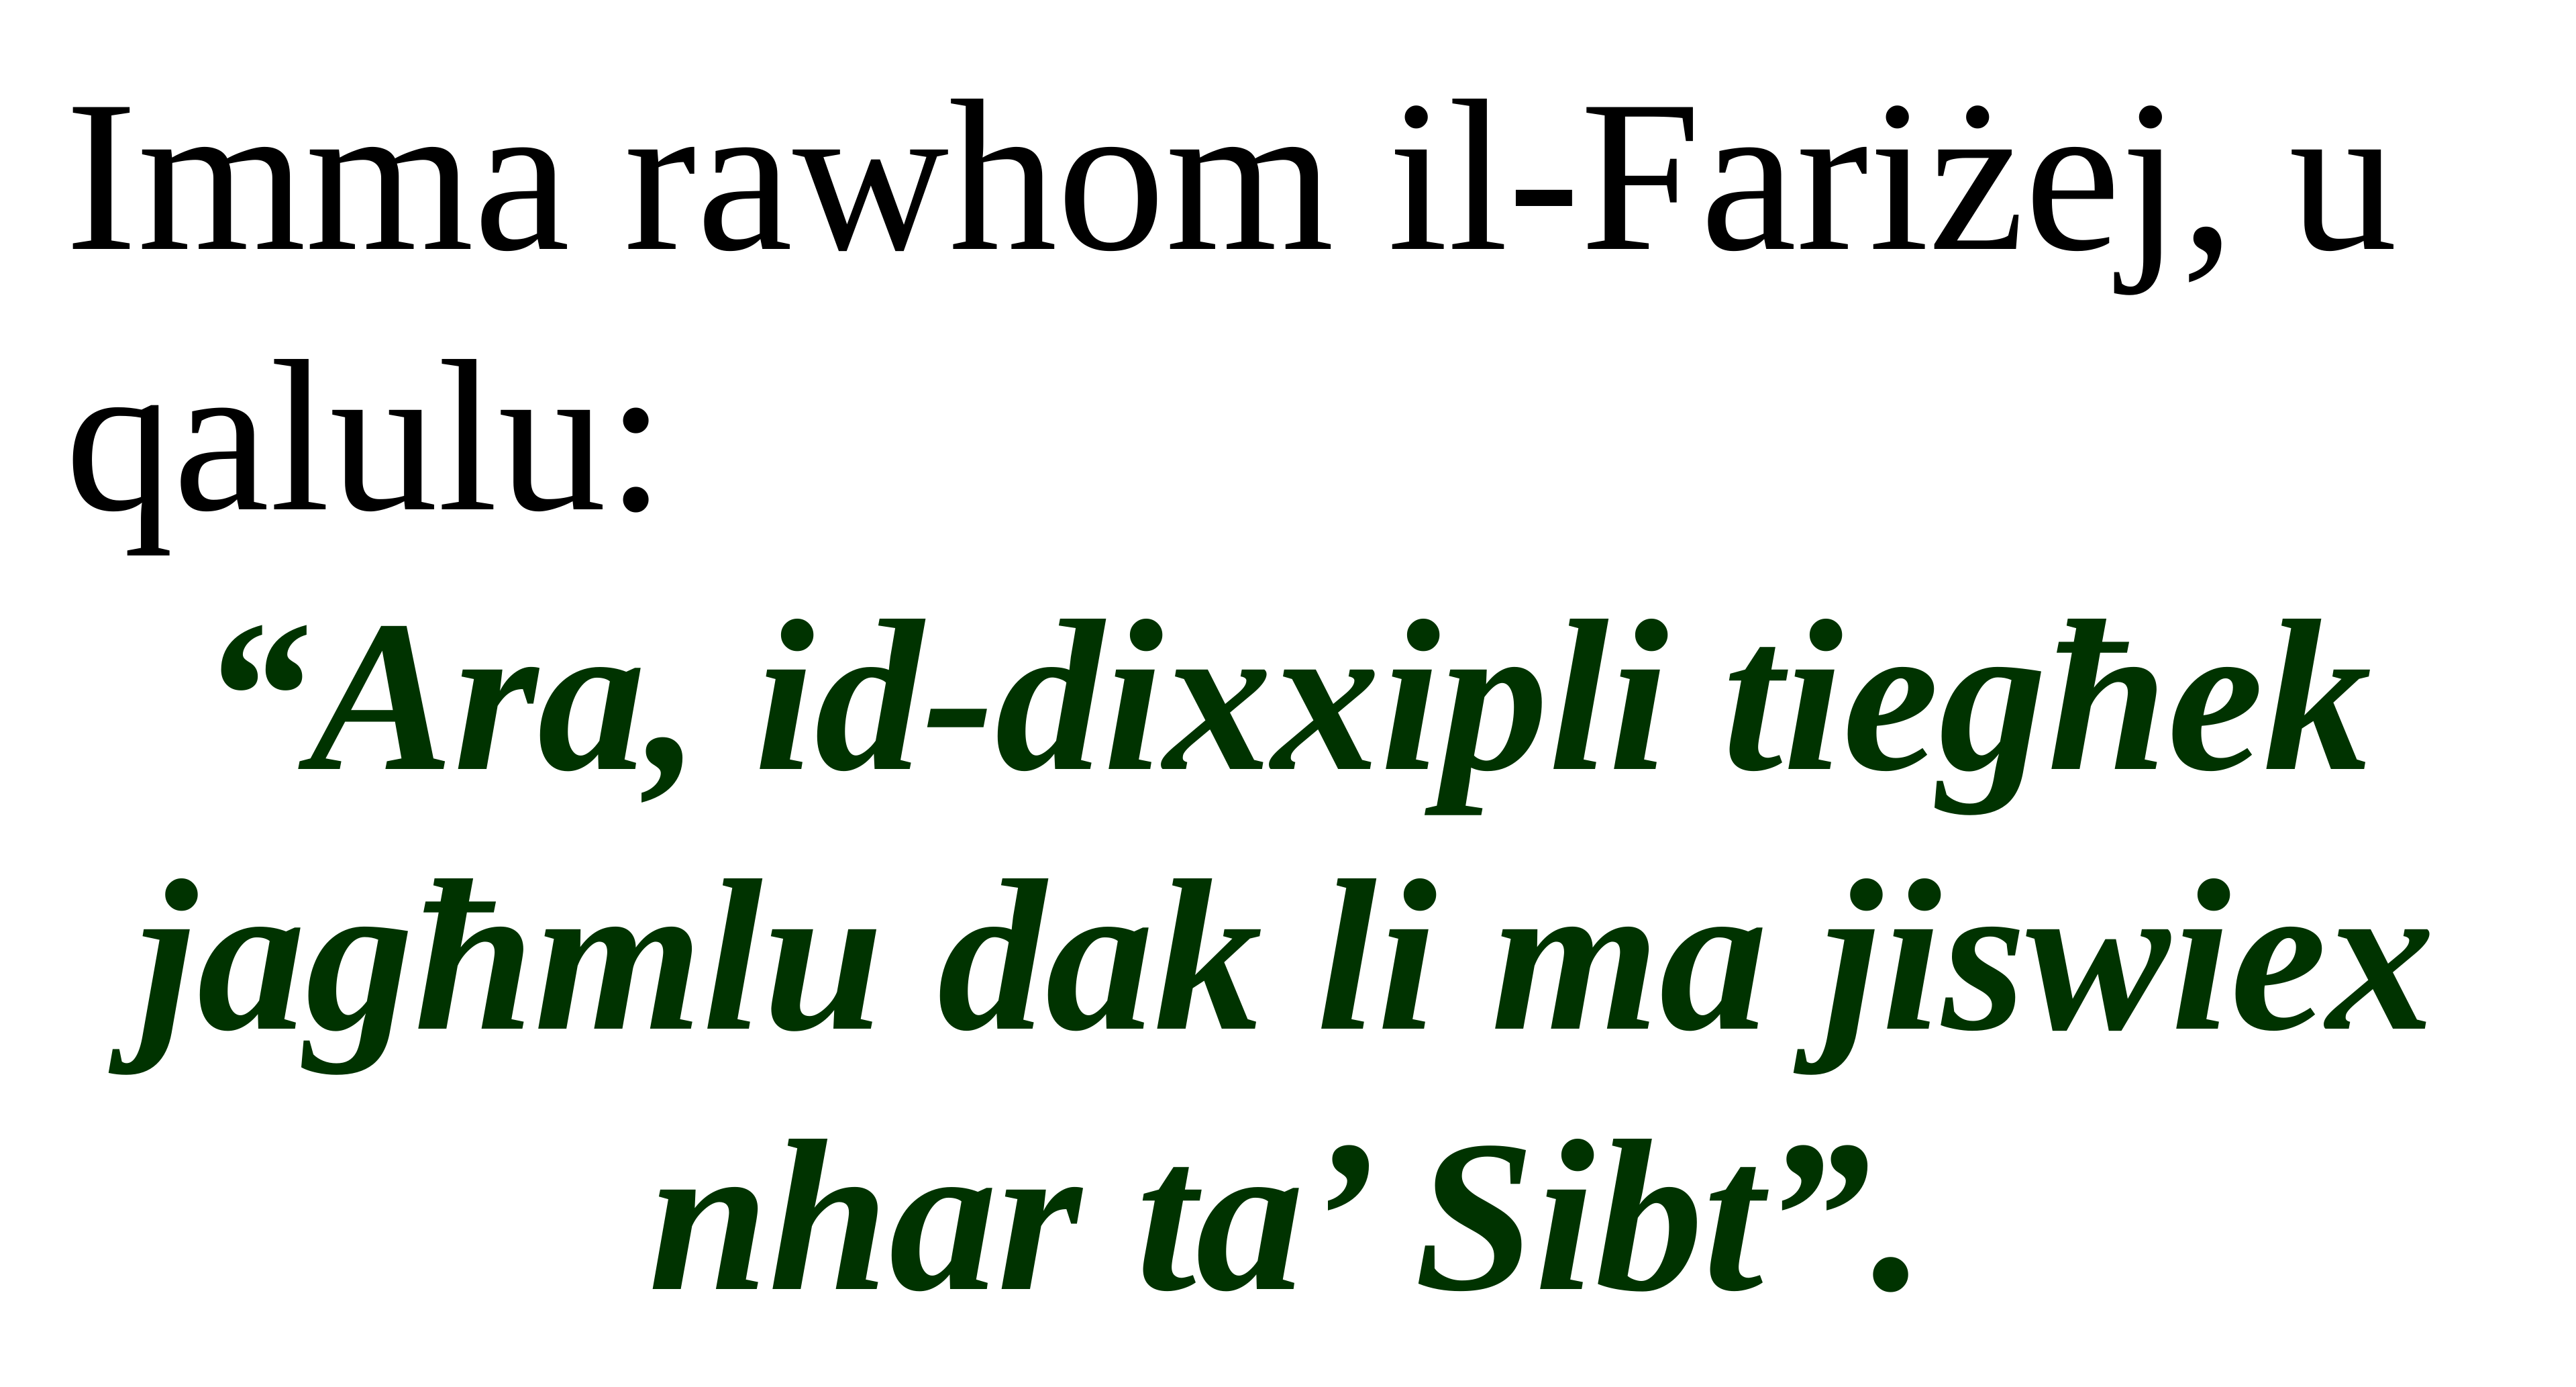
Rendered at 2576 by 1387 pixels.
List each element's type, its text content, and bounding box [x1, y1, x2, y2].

list Imma rawhom il-Fariżej, u qalulu: “Ara, id-dixxipli tiegħek jagħmlu dak li ma jiswiex nhar ta’ Sibt”. [55, 28, 2521, 583]
